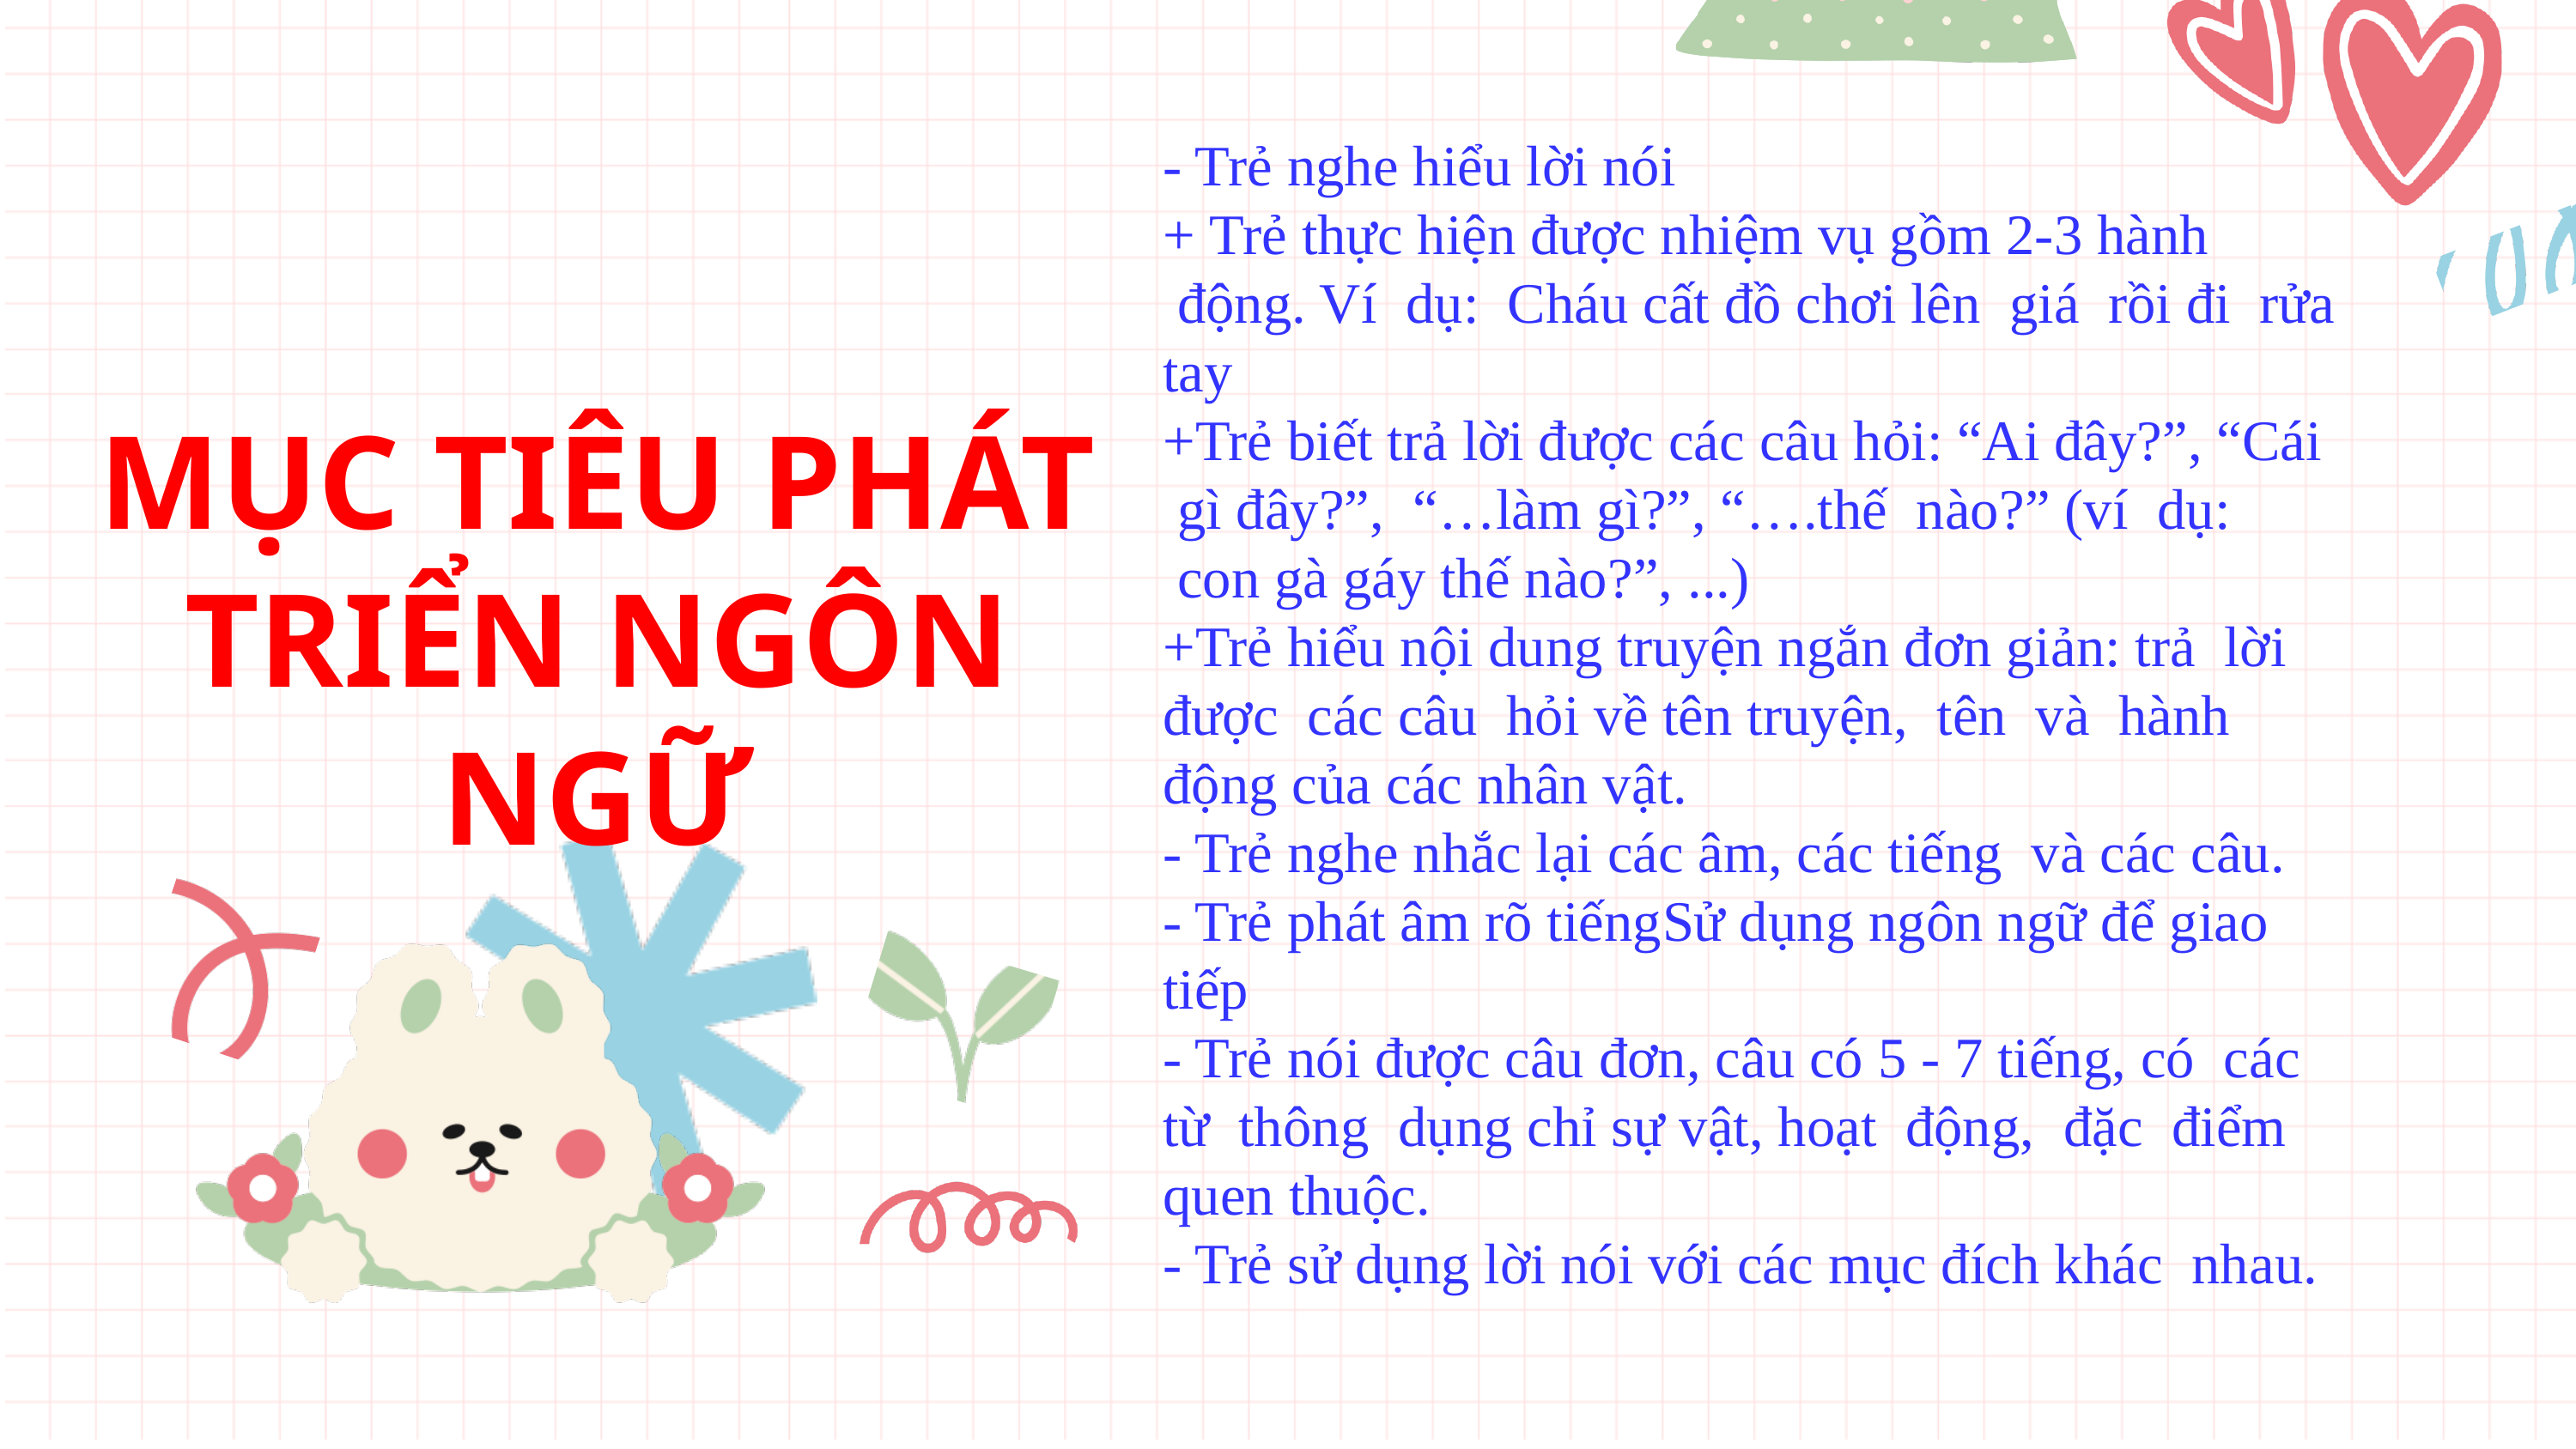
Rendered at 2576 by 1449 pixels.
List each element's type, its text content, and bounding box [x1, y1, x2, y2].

text_box [4, 0, 2576, 1440]
text_box [450, 872, 817, 1202]
text_box [1675, 0, 2080, 63]
text_box - Trẻ nghe hiểu lời nói + Trẻ thực hiện được nhiệm vụ gồm 2-3 hành động. Ví dụ: Cháu cất đồ chơi lên giá rồi đi rửa tay +Trẻ biết trả lời được các câu hỏi: “Ai đây?”, “Cái gì đây?”, “…làm gì?”, “….thế nào?” (ví dụ: con gà gáy thế nào?”, ...) +Trẻ hiểu nội dung truyện ngắn đơn giản: trả lời được các câu hỏi về tên truyện, tên và hành động của các nhân vật. - Trẻ nghe nhắc lại các âm, các tiếng và các câu. - Trẻ phát âm rõ tiếngSử dụng ngôn ngữ để giao tiếp - Trẻ nói được câu đơn, câu có 5 - 7 tiếng, có các từ thông dụng chỉ sự vật, hoạt động, đặc điểm quen thuộc. - Trẻ sử dụng lời nói với các mục đích khác nhau. [1163, 128, 2341, 1296]
text_box [128, 876, 325, 1072]
text_box [2431, 203, 2576, 330]
text_box [2166, 0, 2502, 209]
text_box [195, 943, 766, 1304]
text_box [860, 1180, 1080, 1253]
text_box [847, 929, 1060, 1119]
text_box MỤC TIÊU PHÁT TRIỂN NGÔN NGỮ [17, 397, 1177, 872]
